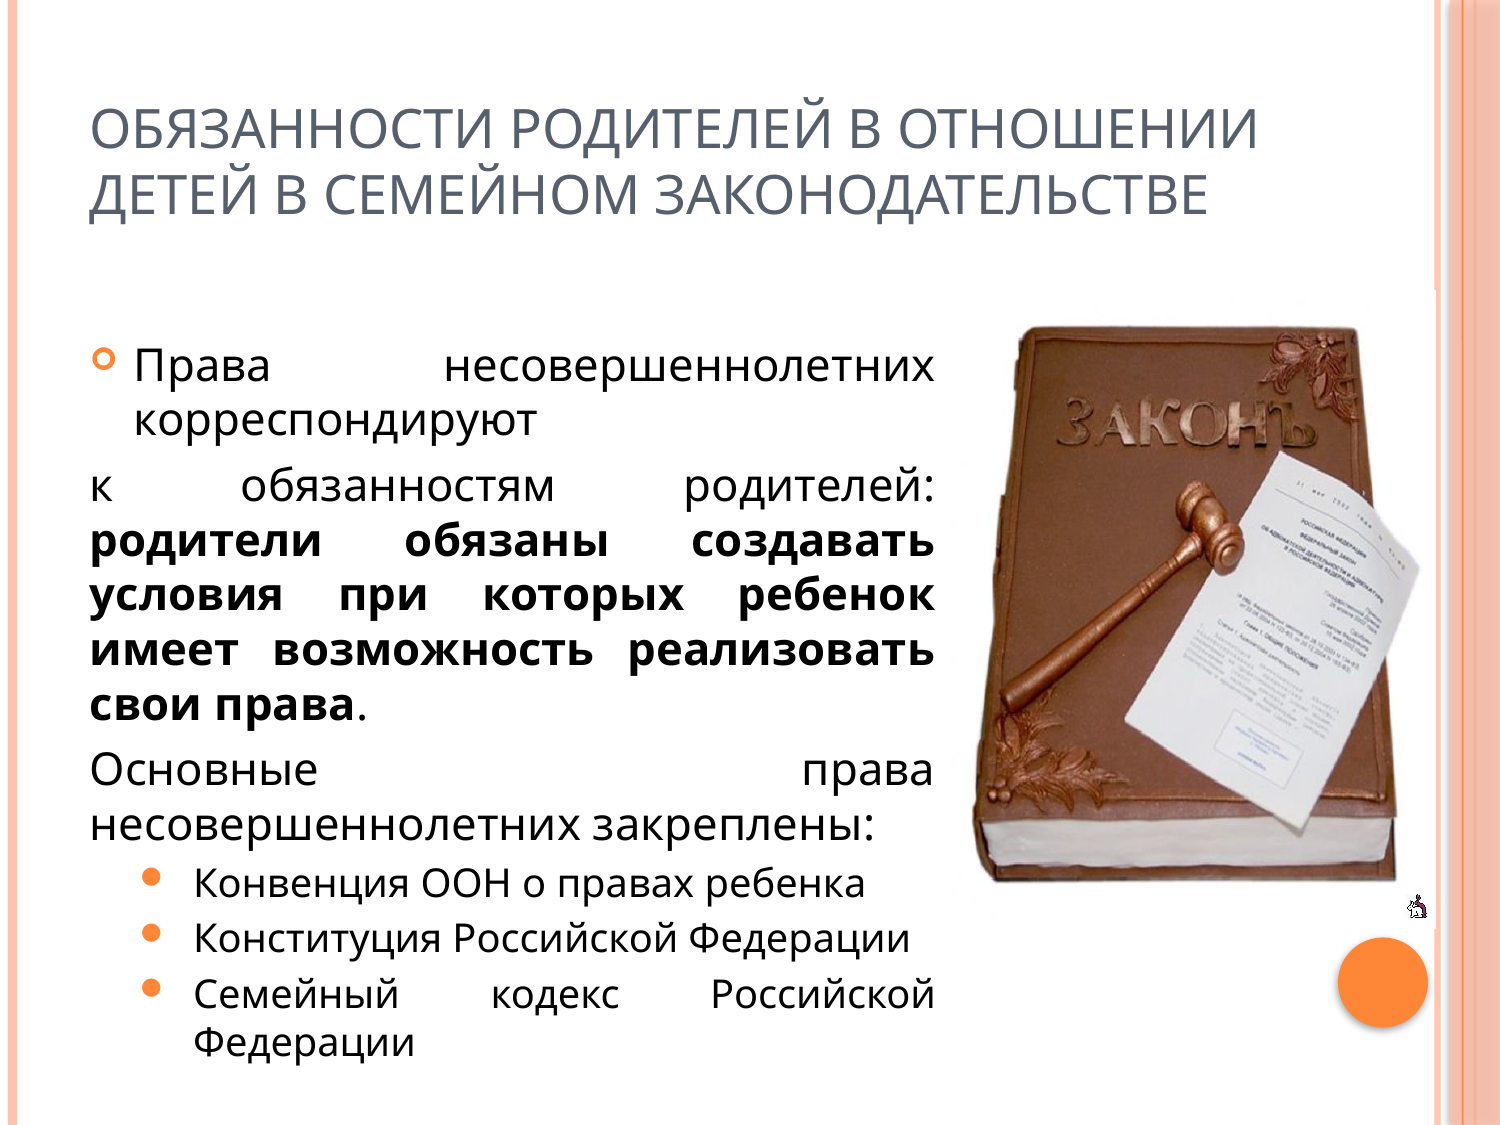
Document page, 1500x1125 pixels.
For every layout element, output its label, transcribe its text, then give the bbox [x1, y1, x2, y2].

list Права несовершеннолетних корреспондируют к обязанностям родителей: родители обязаны создавать условия при которых ребенок имеет возможность реализовать свои права. Основные права несовершеннолетних закреплены: Конвенция ООН о правах ребенка Конституция Российской Федерации Семейный кодекс Российской Федерации [75, 262, 951, 1083]
title Обязанности родителей в отношении детей в семейном законодательстве [75, 45, 1300, 233]
picture [950, 290, 1436, 930]
